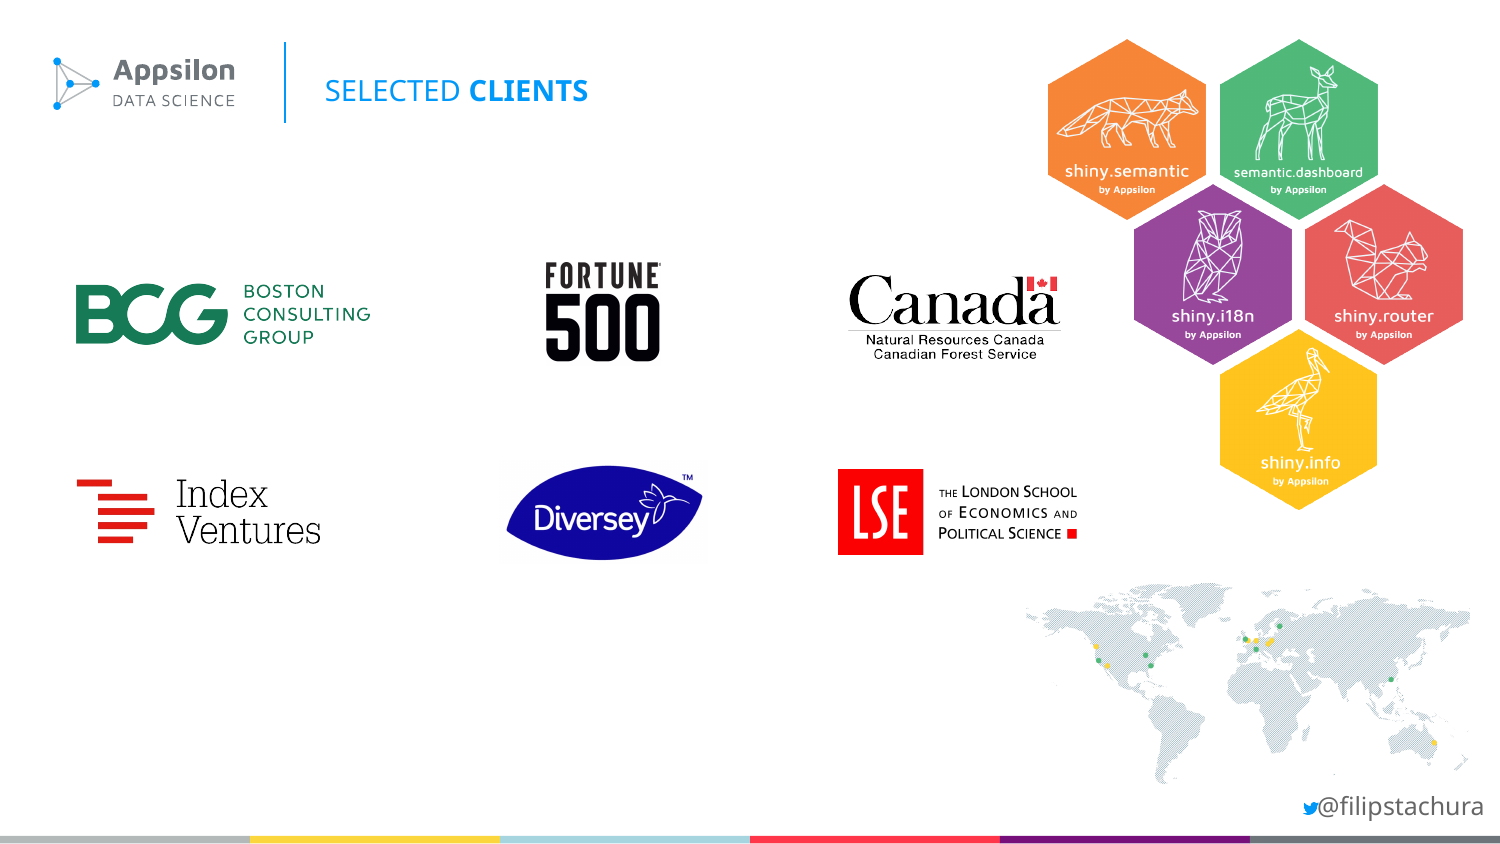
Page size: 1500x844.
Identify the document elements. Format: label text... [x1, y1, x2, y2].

title SELECTED CLIENTS [322, 65, 660, 105]
text_box @filipstachura [1182, 775, 1500, 823]
picture [546, 262, 662, 366]
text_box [1048, 39, 1463, 510]
text_box [499, 460, 708, 564]
picture [834, 252, 1048, 376]
picture [72, 279, 373, 348]
picture [837, 469, 1077, 556]
picture [62, 474, 334, 550]
picture [1303, 801, 1319, 815]
picture [1006, 574, 1490, 790]
